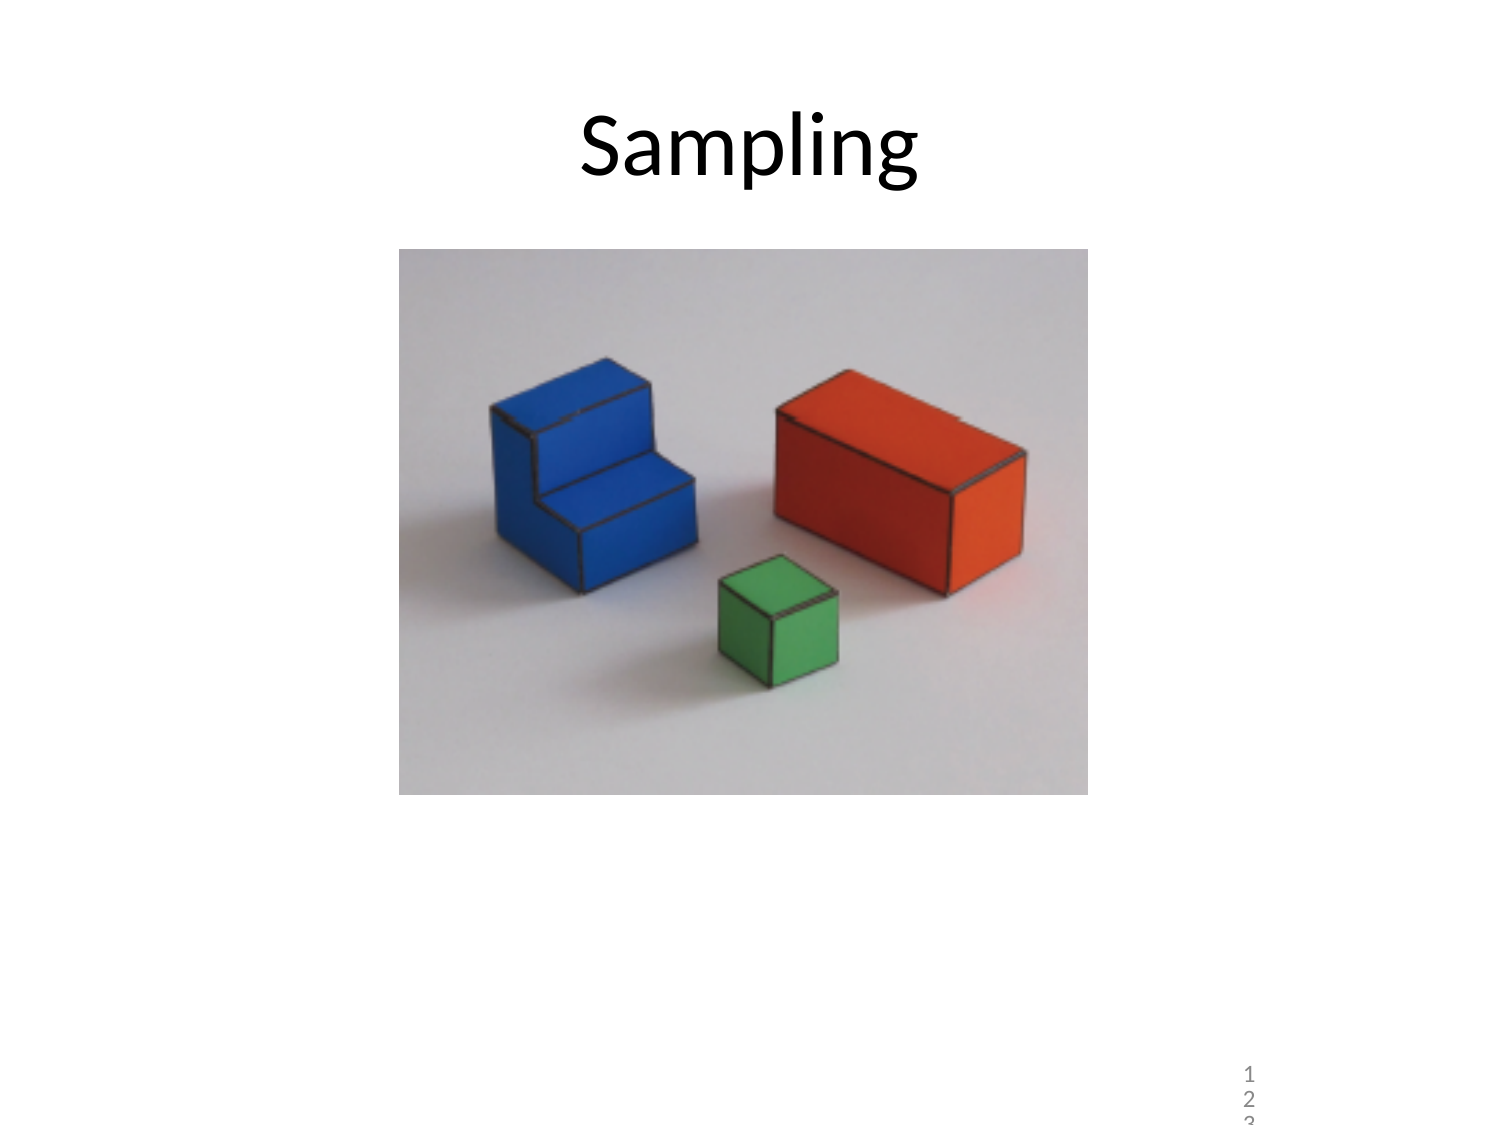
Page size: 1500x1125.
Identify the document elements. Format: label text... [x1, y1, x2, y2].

title Sampling [75, 0, 1425, 278]
picture [399, 249, 1088, 795]
slide_number 123 [1227, 1049, 1272, 1096]
